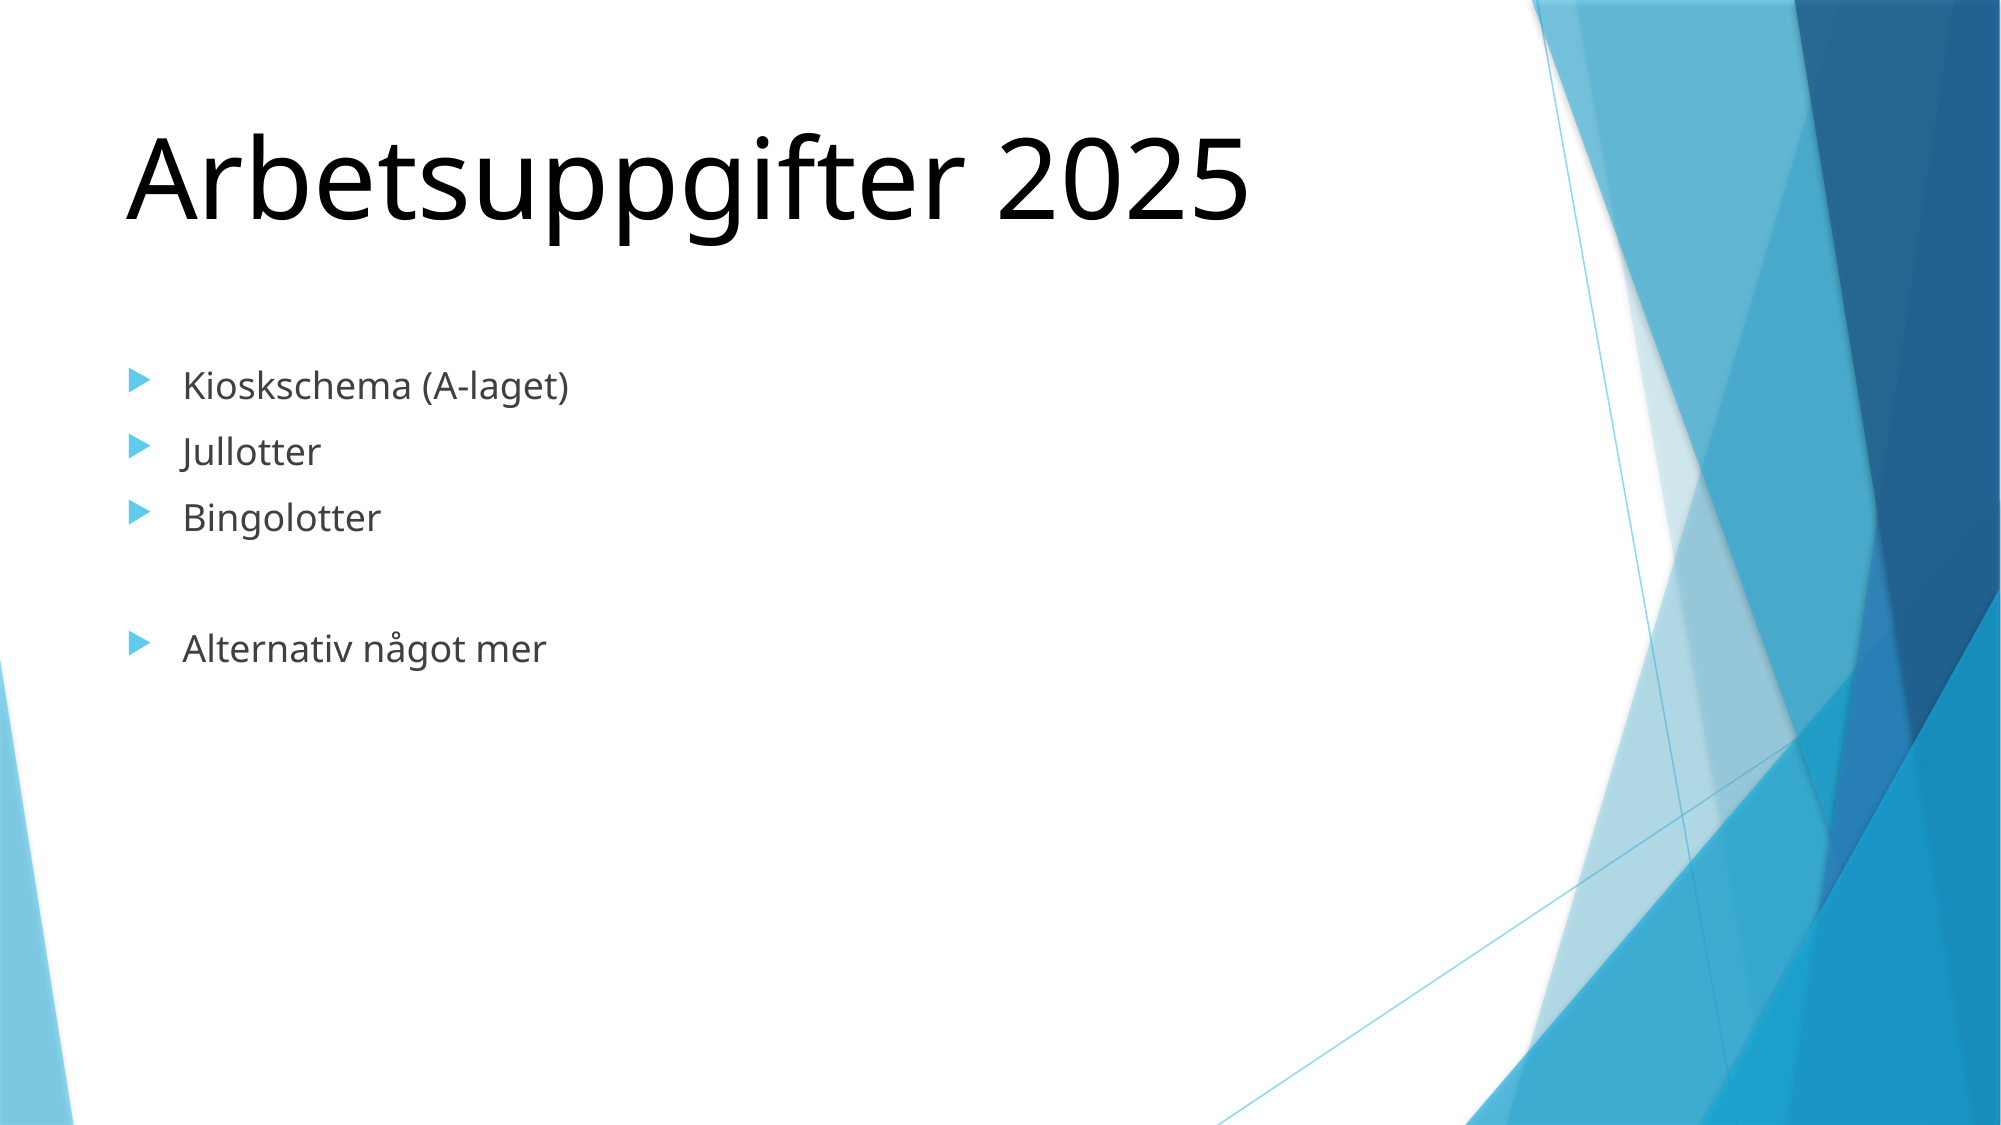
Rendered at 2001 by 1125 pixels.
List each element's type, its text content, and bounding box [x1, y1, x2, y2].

title Arbetsuppgifter 2025 [111, 99, 1522, 317]
list Kioskschema (A-laget) Jullotter Bingolotter Alternativ något mer [111, 354, 1522, 992]
